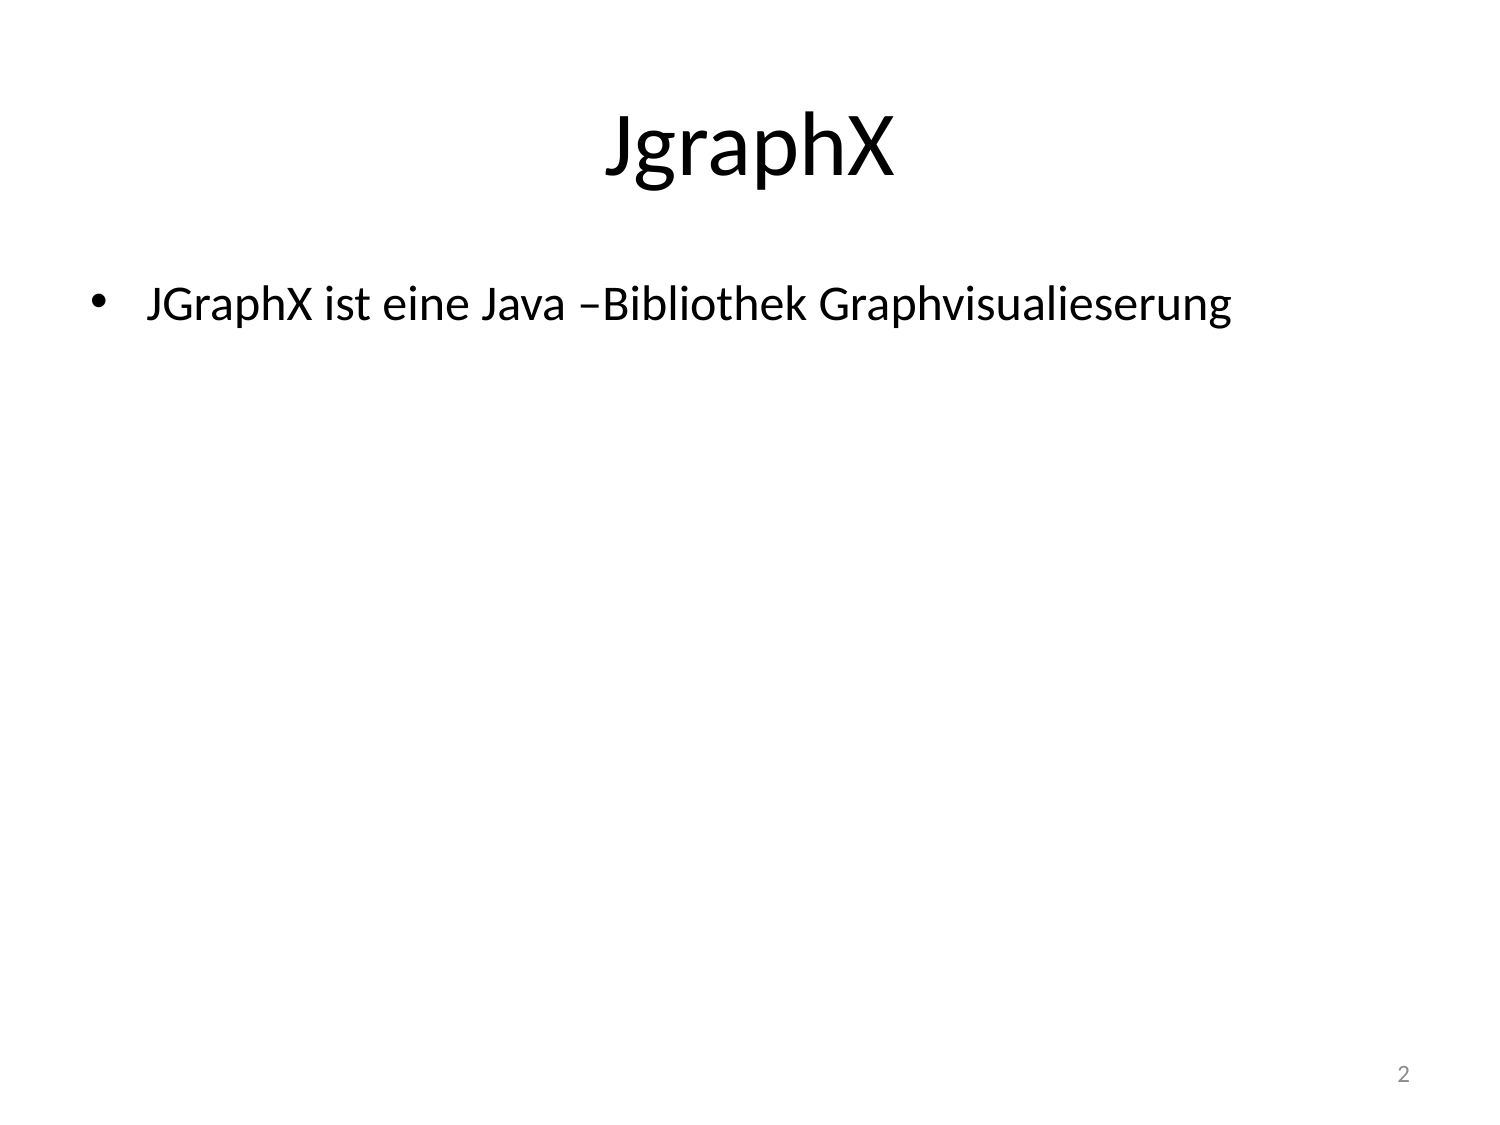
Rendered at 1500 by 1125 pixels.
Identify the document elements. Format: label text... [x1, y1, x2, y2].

title JgraphX [75, 45, 1425, 233]
list JGraphX ist eine Java –Bibliothek Graphvisualieserung [75, 262, 1425, 1005]
slide_number 2 [1074, 1042, 1425, 1103]
